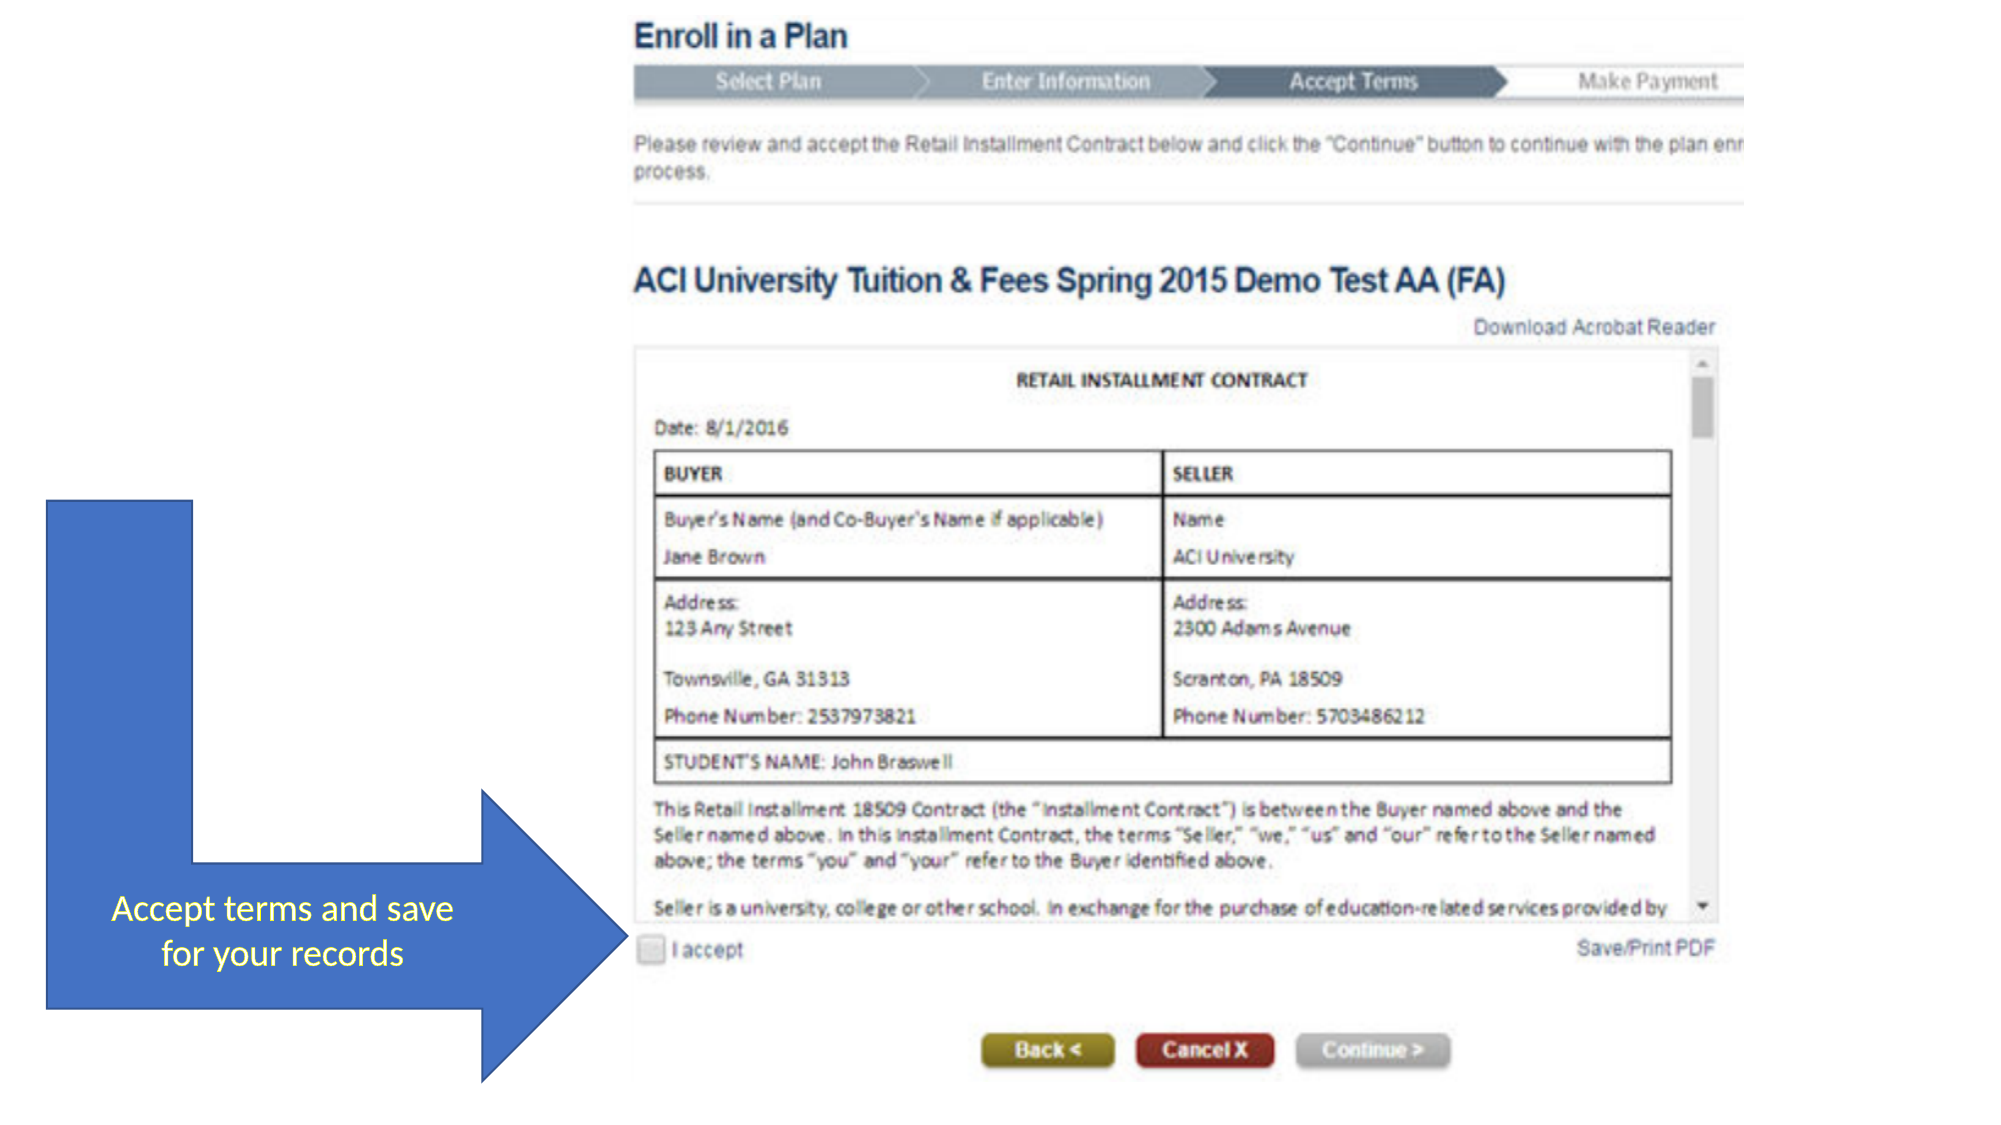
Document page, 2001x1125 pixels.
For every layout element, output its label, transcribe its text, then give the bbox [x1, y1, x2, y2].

text_box [45, 499, 627, 1084]
picture [627, 15, 1744, 1082]
text_box Accept terms and save for your records [93, 875, 473, 981]
